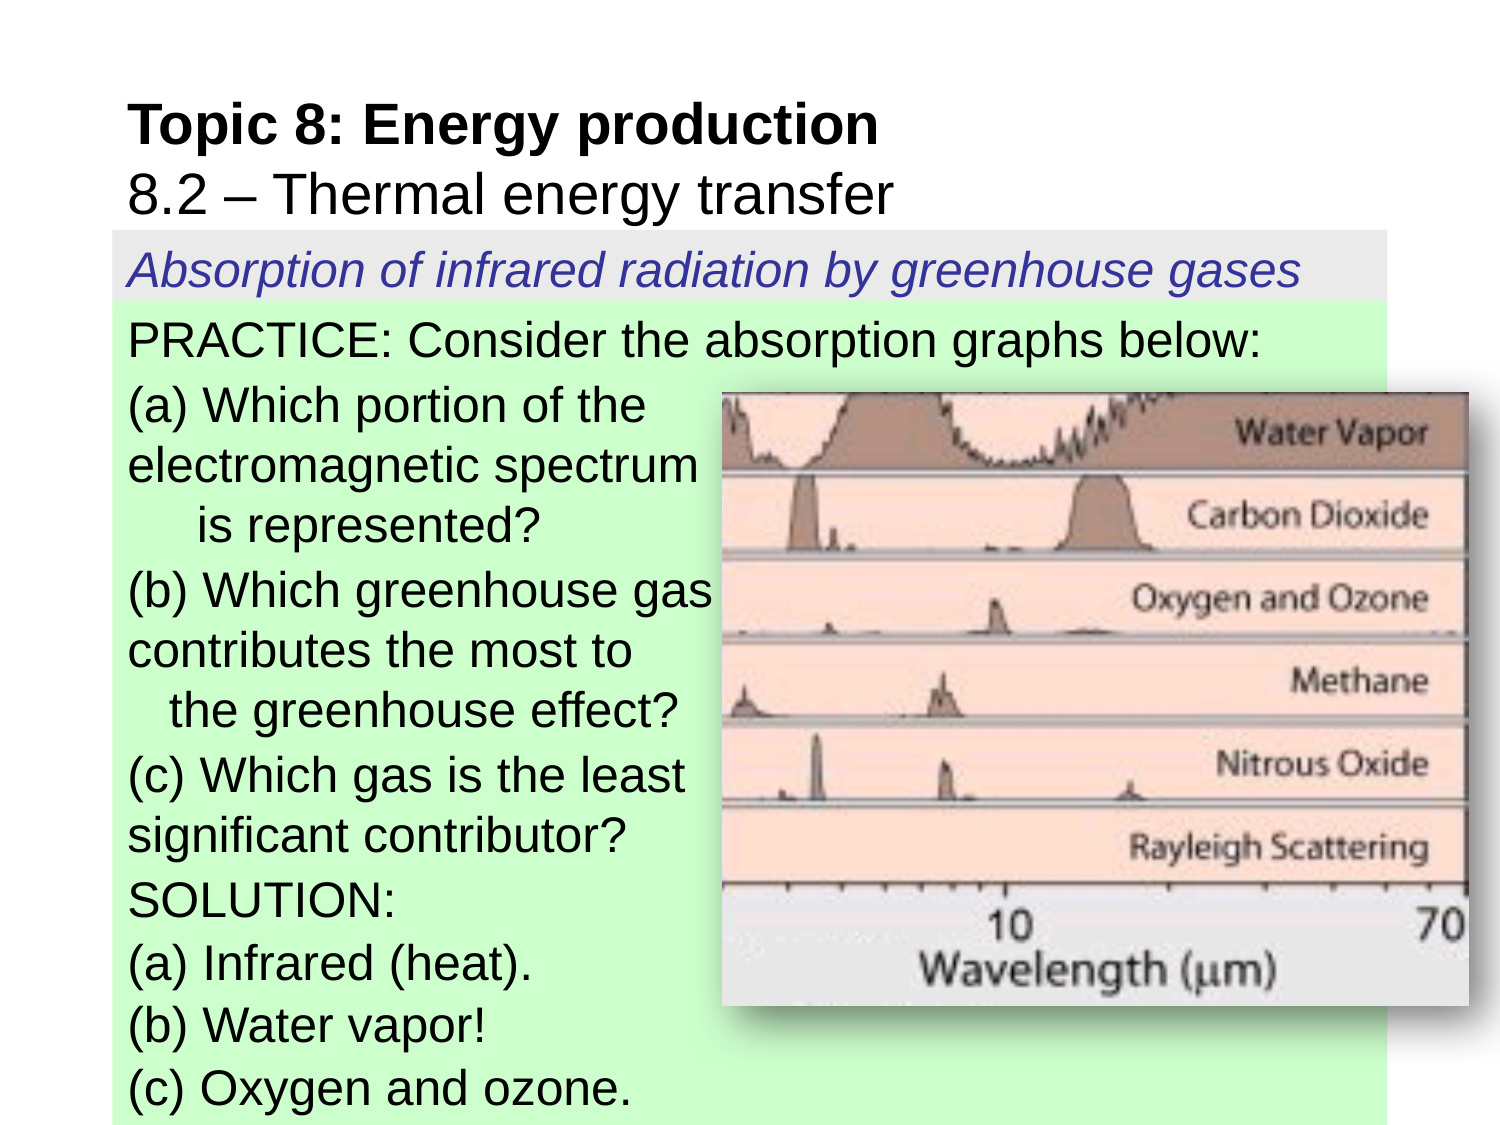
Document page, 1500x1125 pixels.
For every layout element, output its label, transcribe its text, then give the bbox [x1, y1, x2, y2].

text_box PRACTICE: Consider the absorption graphs below: (a) Which portion of the electromagnetic spectrum is represented? (b) Which greenhouse gas contributes the most to the greenhouse effect? (c) Which gas is the least significant contributor? SOLUTION: (a) Infrared (heat). (b) Water vapor! (c) Oxygen and ozone. [112, 300, 1388, 1125]
text_box Absorption of infrared radiation by greenhouse gases [112, 229, 1388, 300]
picture [722, 392, 1470, 1006]
title Topic 8: Energy production 8.2 – Thermal energy transfer [112, 87, 1388, 225]
